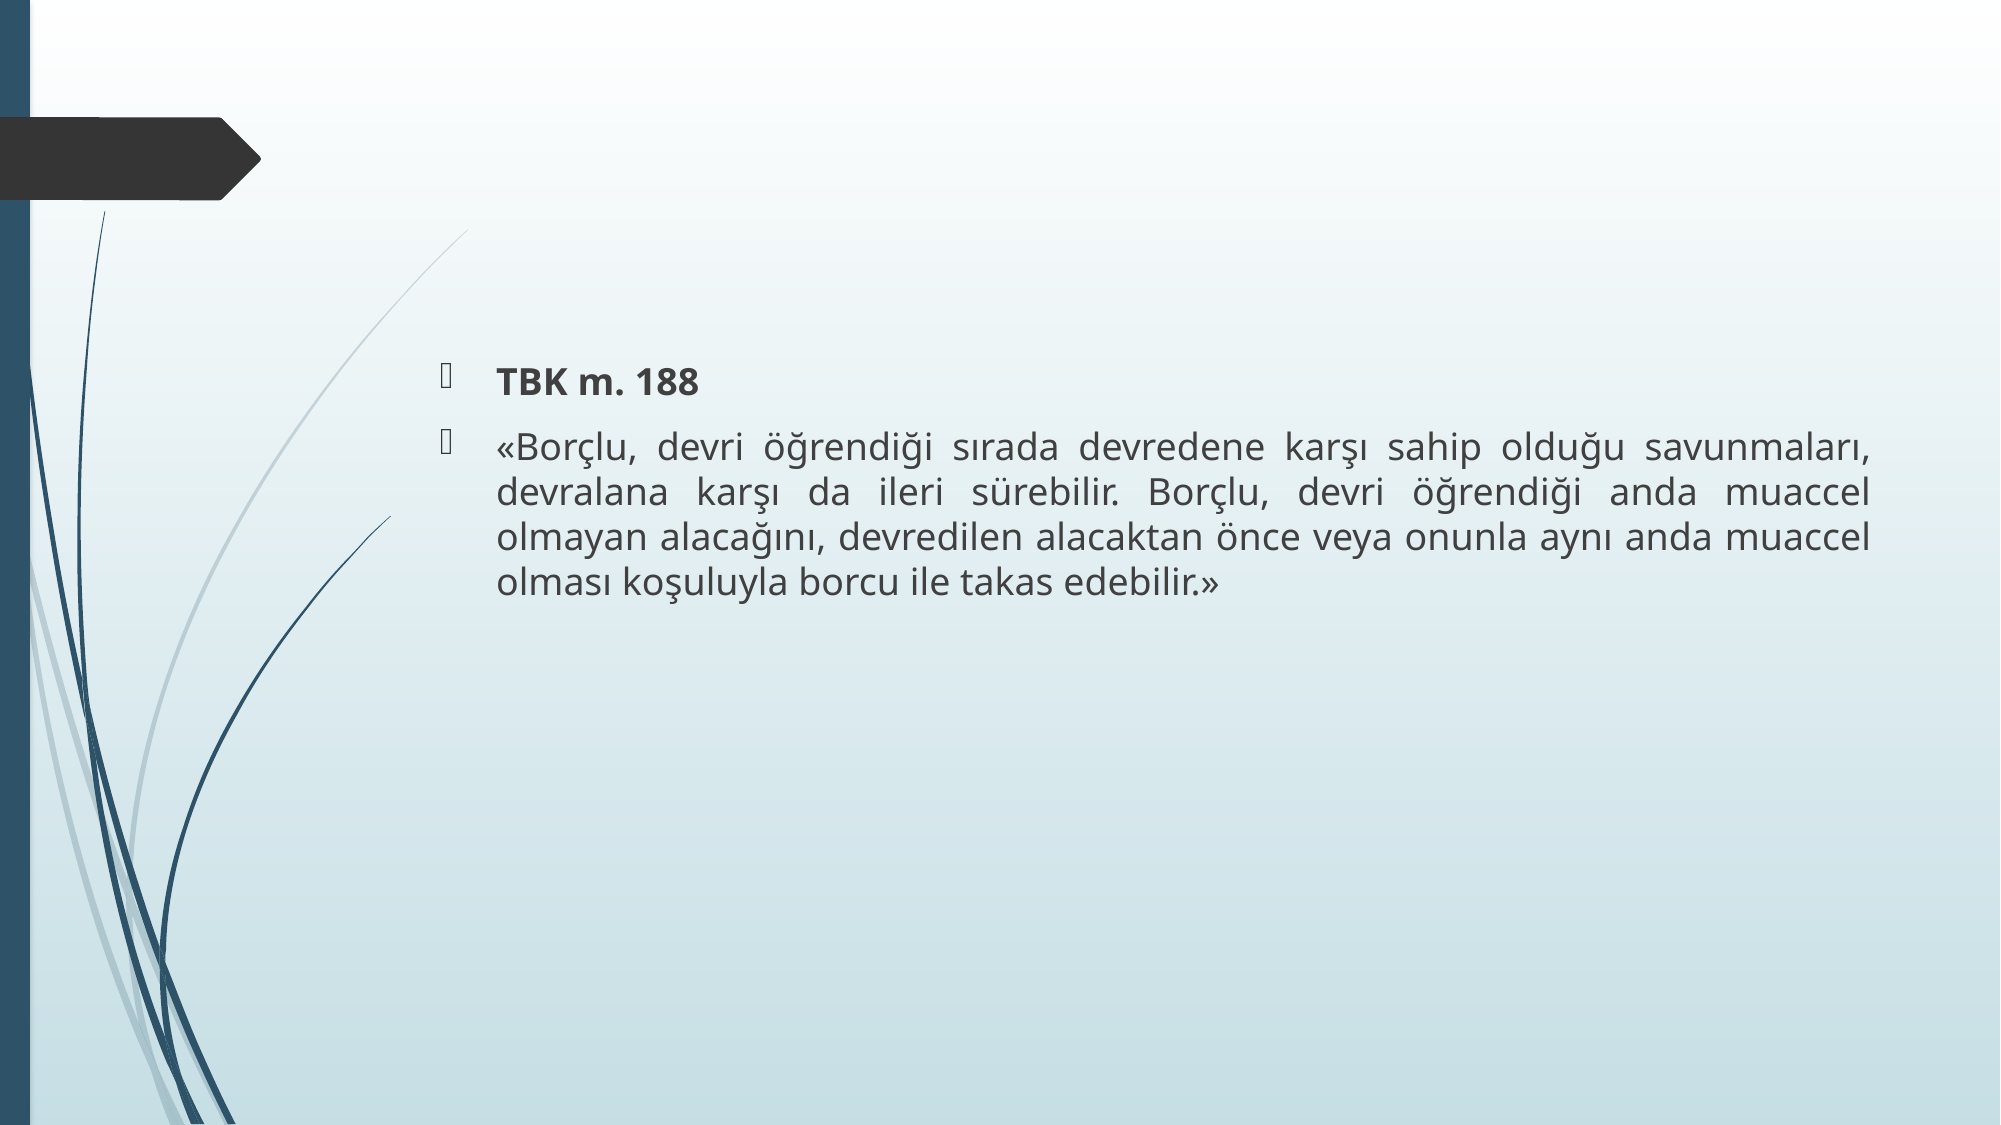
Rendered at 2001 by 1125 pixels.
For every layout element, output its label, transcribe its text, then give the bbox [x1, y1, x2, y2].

list TBK m. 188 «Borçlu, devri öğrendiği sırada devredene karşı sahip olduğu savunmaları, devralana karşı da ileri sürebilir. Borçlu, devri öğrendiği anda muaccel olmayan alacağını, devredilen alacaktan önce veya onunla aynı anda muaccel olması koşuluyla borcu ile takas edebilir.» [424, 350, 1888, 970]
